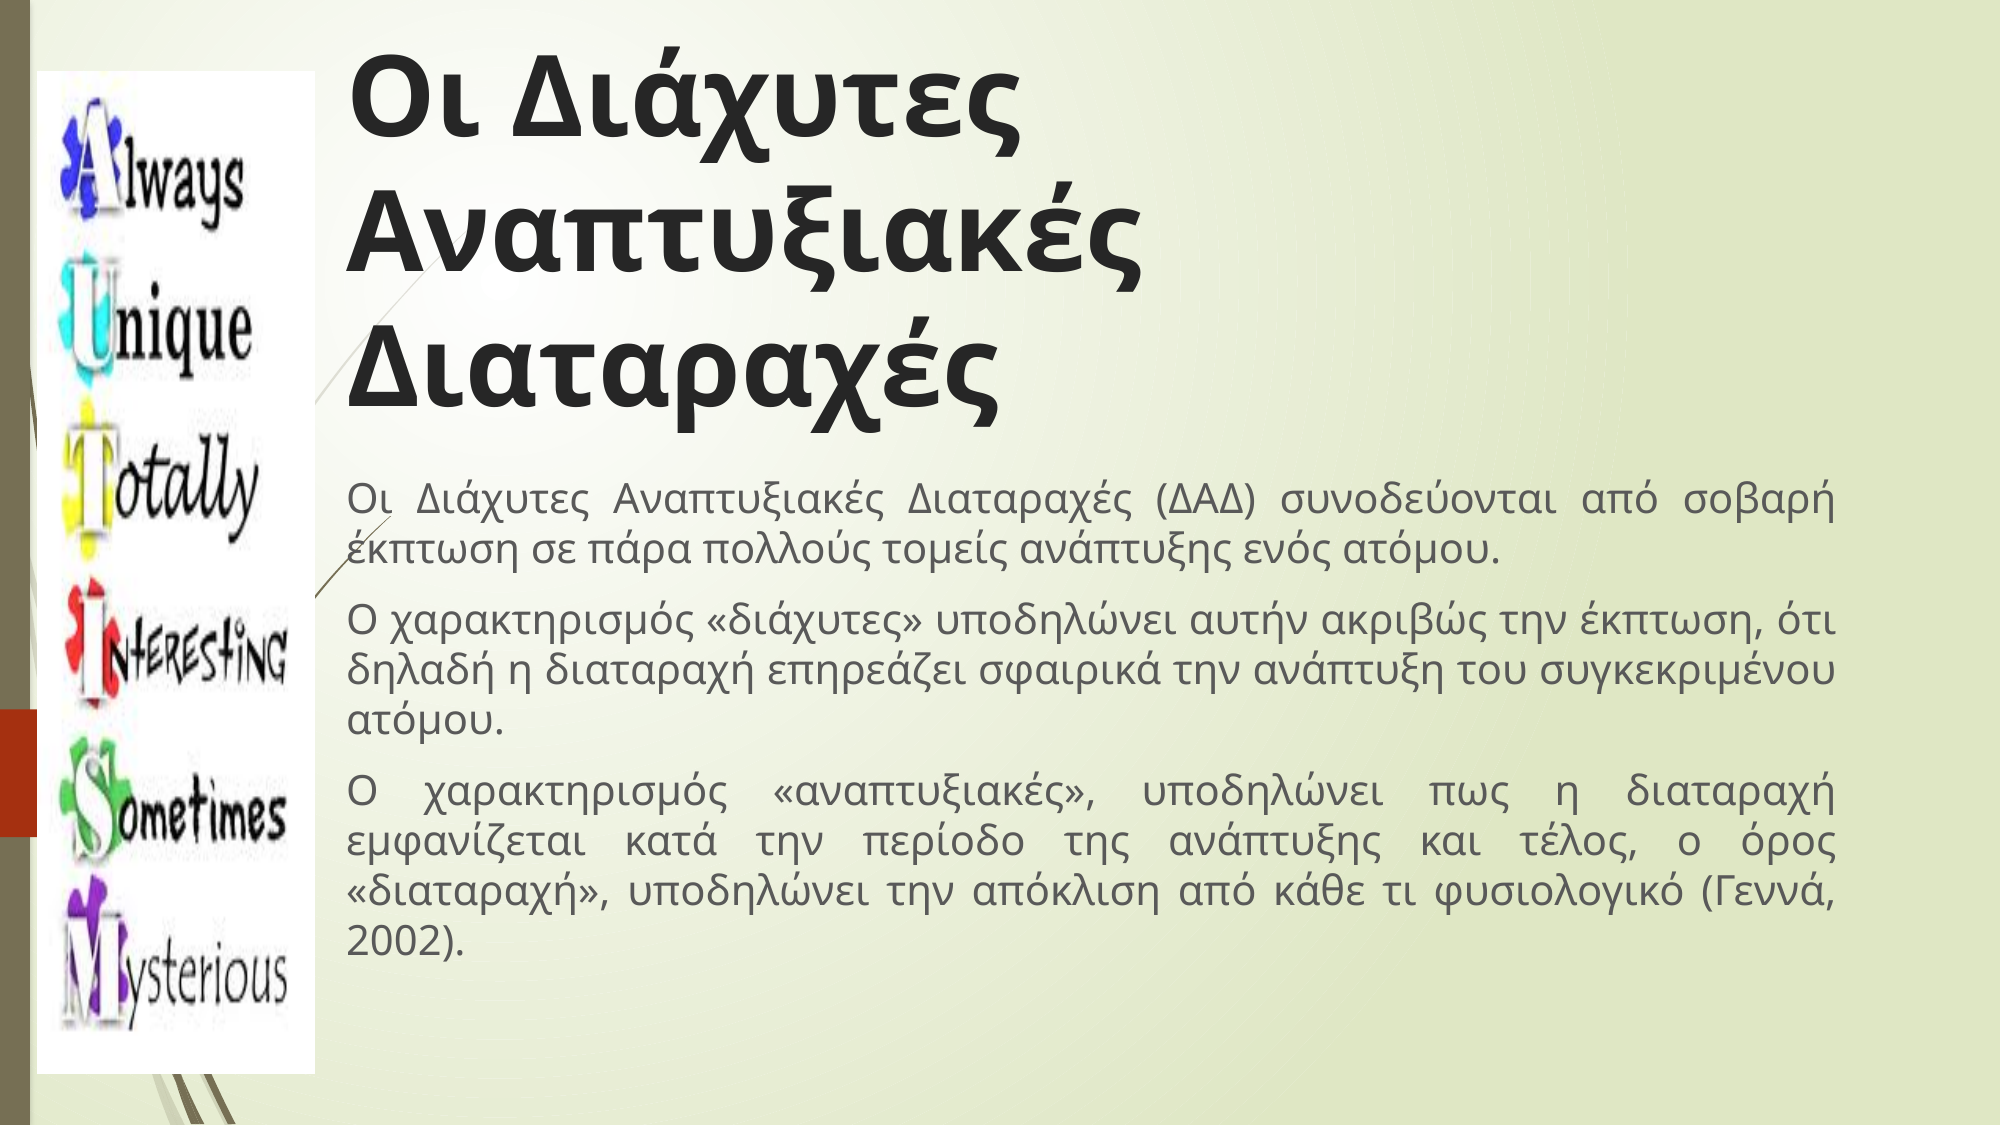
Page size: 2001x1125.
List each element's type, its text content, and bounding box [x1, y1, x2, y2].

picture [37, 71, 315, 1075]
title Οι Διάχυτες Αναπτυξιακές Διαταραχές [331, 44, 1831, 398]
subtitle Οι Διάχυτες Αναπτυξιακές Διαταραχές (ΔΑΔ) συνοδεύονται από σοβαρή έκπτωση σε πάρα πολλούς τομείς ανάπτυξης ενός ατόμου. O χαρακτηρισμός «διάχυτες» υποδηλώνει αυτήν ακριβώς την έκπτωση, ότι δηλαδή η διαταραχή επηρεάζει σφαιρικά την ανάπτυξη του συγκεκριμένου ατόμου. O χαρακτηρισμός «αναπτυξιακές», υποδηλώνει πως η διαταραχή εμφανίζεται κατά την περίοδο της ανάπτυξης και τέλος, ο όρος «διαταραχή», υποδηλώνει την απόκλιση από κάθε τι φυσιολογικό (Γεννά, 2002). [331, 398, 1853, 1020]
